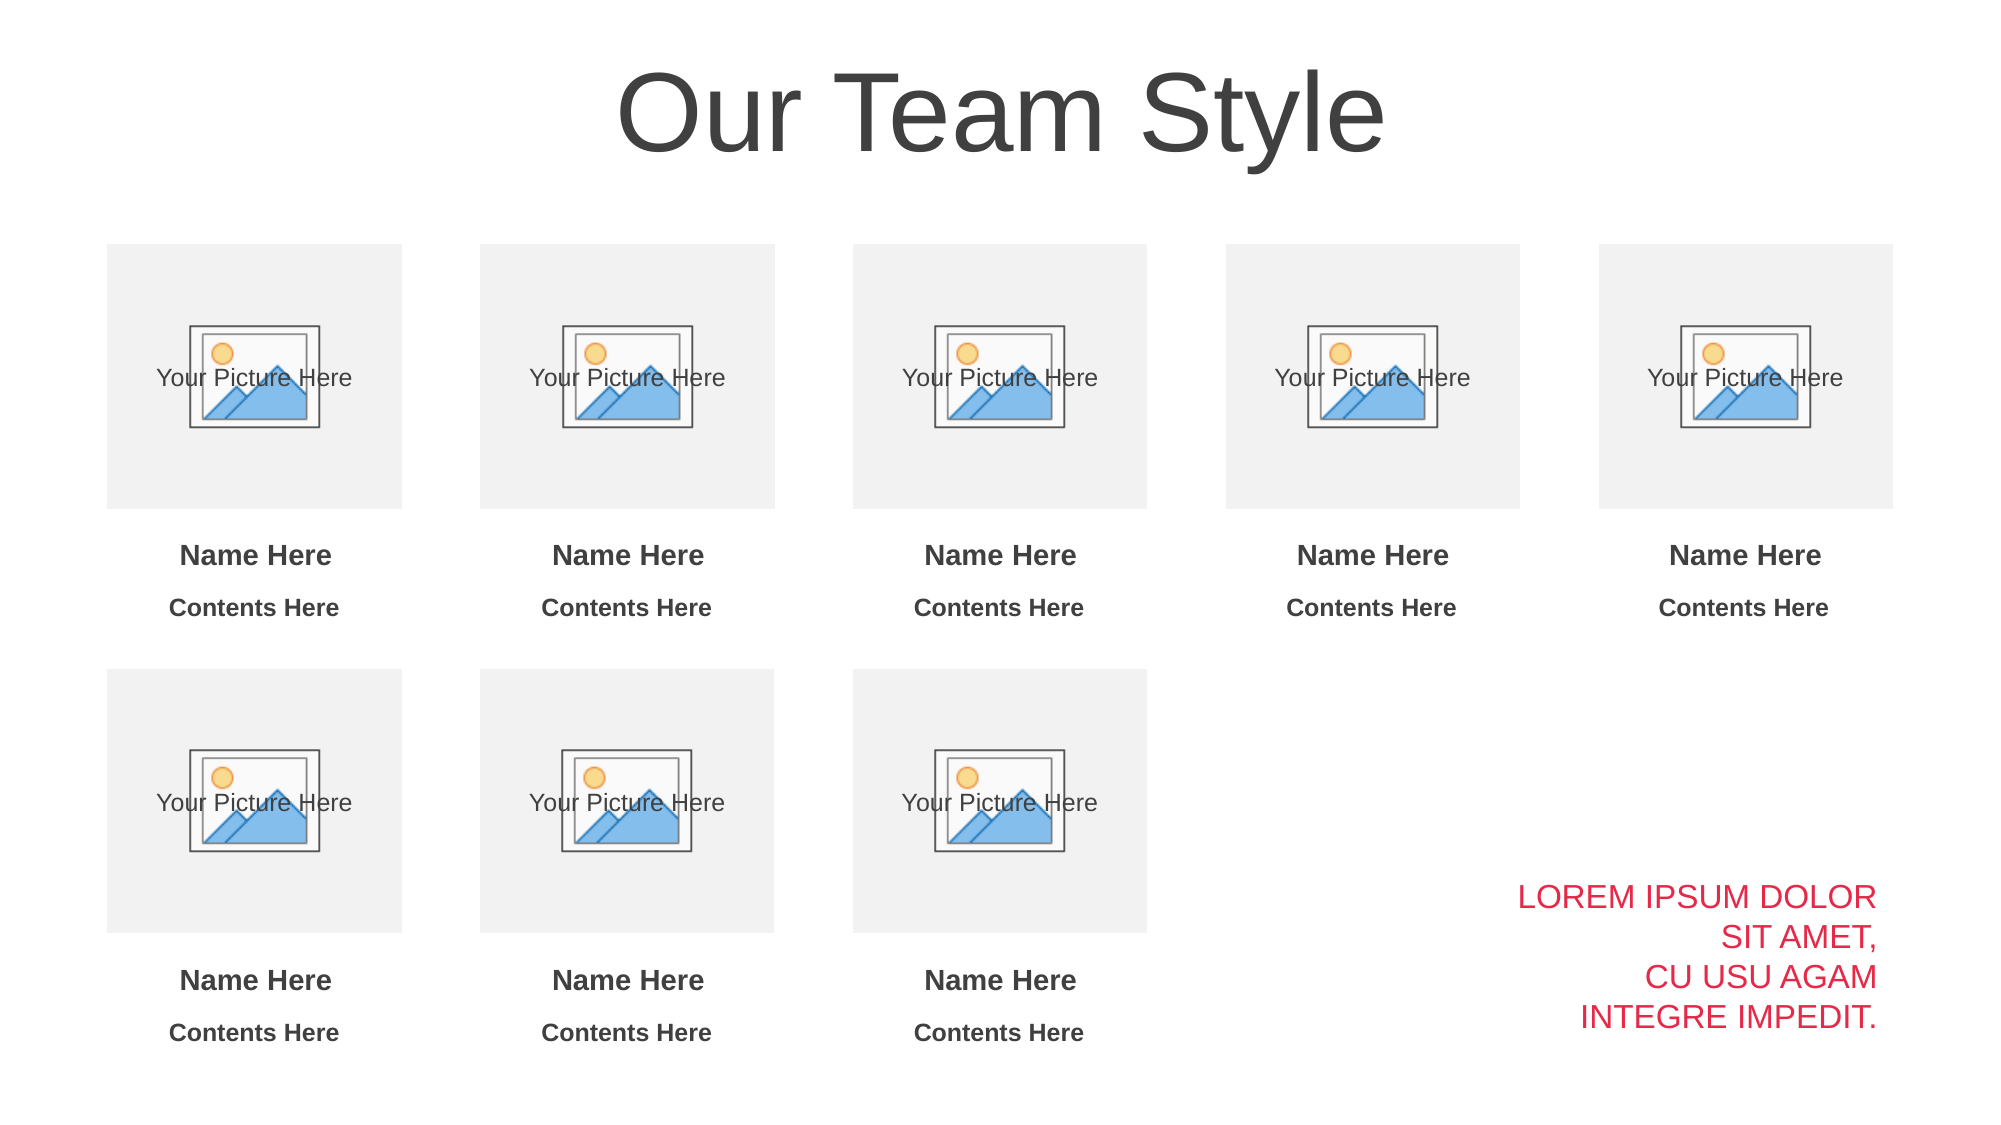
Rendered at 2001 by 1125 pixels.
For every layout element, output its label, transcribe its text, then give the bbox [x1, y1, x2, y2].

picture [107, 668, 402, 934]
picture [853, 244, 1148, 509]
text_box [107, 523, 405, 630]
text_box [1596, 523, 1895, 630]
picture [480, 244, 775, 509]
picture [107, 244, 402, 509]
picture [480, 668, 775, 934]
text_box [852, 947, 1150, 1055]
picture [852, 668, 1148, 934]
picture [1598, 244, 1893, 509]
picture [1225, 244, 1521, 509]
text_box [479, 947, 777, 1055]
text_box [479, 523, 777, 630]
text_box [107, 947, 405, 1055]
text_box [852, 523, 1150, 630]
text_box LOREM IPSUM DOLOR SIT AMET, CU USU AGAM INTEGRE IMPEDIT. [1487, 867, 1893, 1043]
list Our Team Style [53, 55, 1952, 175]
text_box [1224, 523, 1522, 630]
